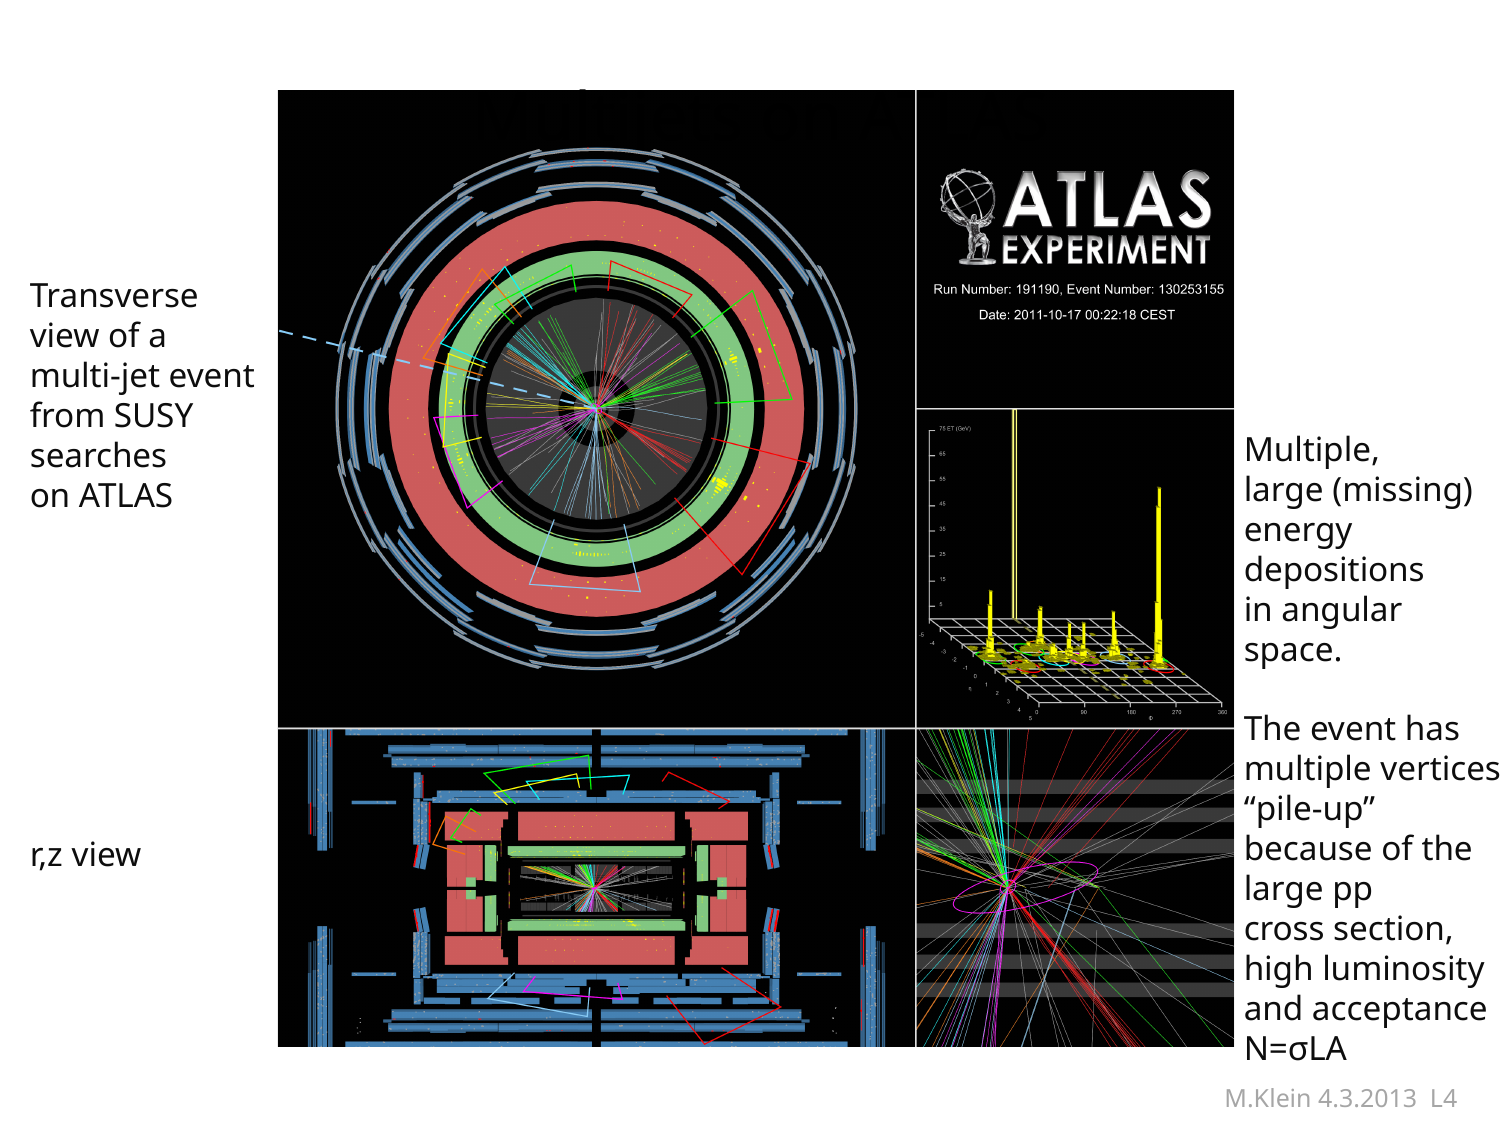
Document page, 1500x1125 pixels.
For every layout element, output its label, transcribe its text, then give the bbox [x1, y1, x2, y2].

text_box Multiple, large (missing) energy depositions in angular space. The event has multiple vertices “pile-up” because of the large pp cross section, high luminosity and acceptance N=σLA [1229, 420, 1500, 1075]
text_box M.Klein 4.3.2013 L4 [1209, 1074, 1473, 1120]
text_box Transverse view of a multi-jet event from SUSY searches on ATLAS r,z view [14, 267, 270, 881]
title Multijets on ATLAS [123, 54, 1400, 173]
picture [277, 89, 1235, 1047]
